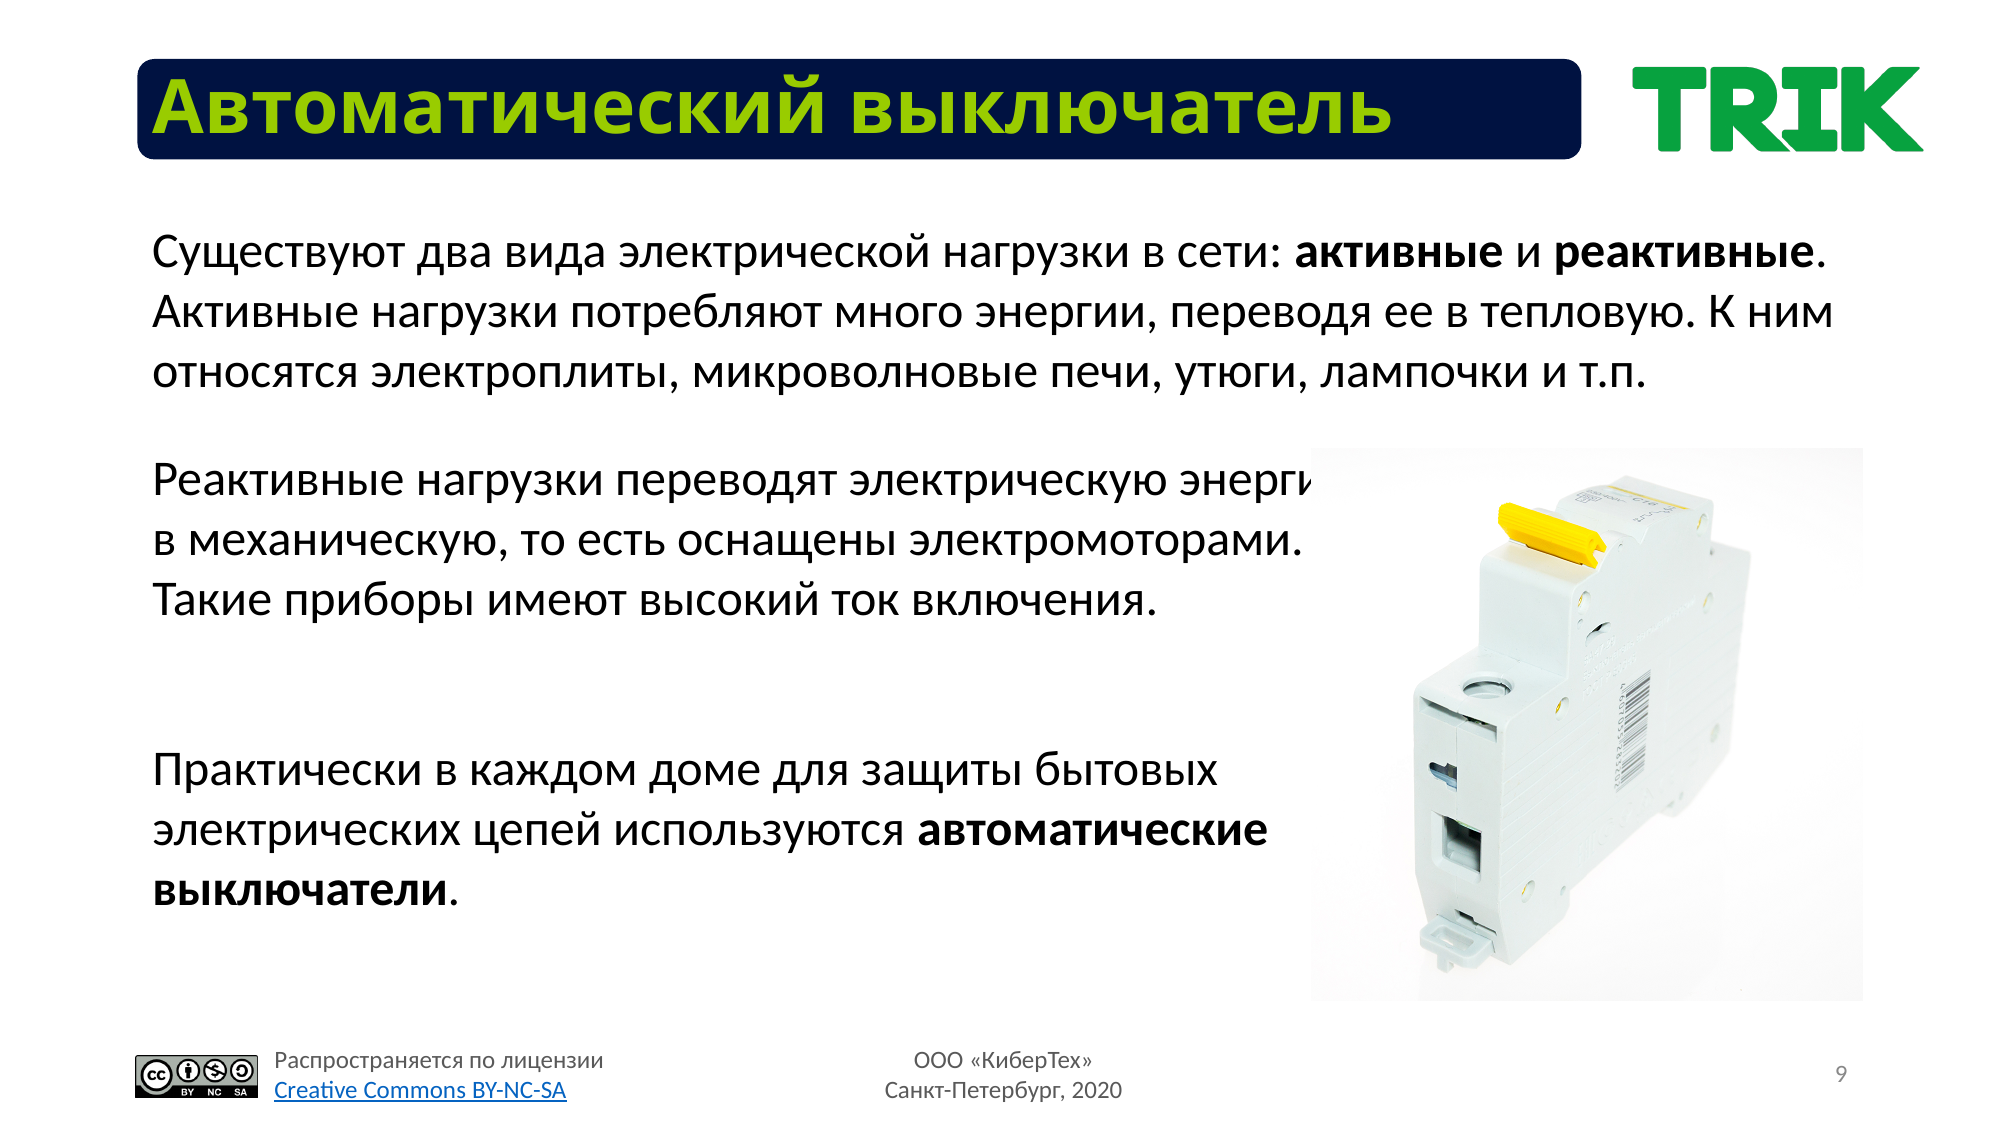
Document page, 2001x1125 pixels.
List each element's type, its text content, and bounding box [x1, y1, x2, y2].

picture [1310, 448, 1863, 1001]
picture [135, 1055, 258, 1098]
text_box Практически в каждом доме для защиты бытовых электрических цепей используются автоматические выключатели. [137, 727, 1305, 923]
title Автоматический выключатель [137, 61, 1582, 163]
slide_number 9 [1412, 1042, 1863, 1103]
text_box Реактивные нагрузки переводят электрическую энергию в механическую, то есть оснащены электромоторами. Такие приборы имеют высокий ток включения. [137, 438, 1377, 634]
text_box Существуют два вида электрической нагрузки в сети: активные и реактивные. Активные нагрузки потребляют много энергии, переводя ее в тепловую. К ним относятся электроплиты, микроволновые печи, утюги, лампочки и т.п. [137, 209, 1863, 405]
picture [1631, 64, 1924, 154]
